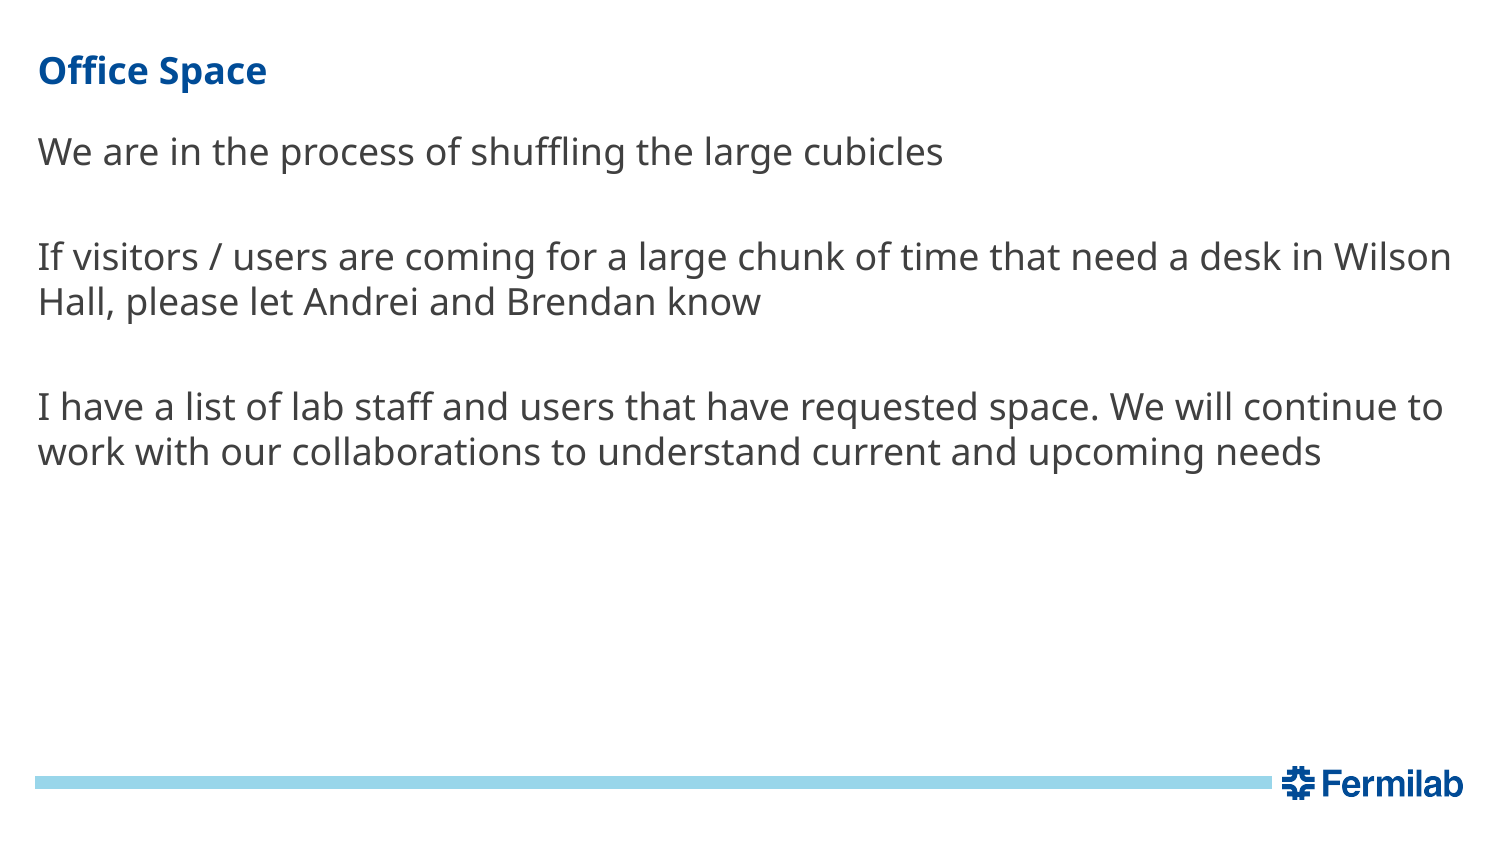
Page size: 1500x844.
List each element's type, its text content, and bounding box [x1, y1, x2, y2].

picture [1282, 766, 1463, 800]
list We are in the process of shuffling the large cubicles If visitors / users are coming for a large chunk of time that need a desk in Wilson Hall, please let Andrei and Brendan know I have a list of lab staff and users that have requested space. We will continue to work with our collaborations to understand current and upcoming needs [37, 128, 1461, 742]
title Office Space [37, 12, 1463, 92]
